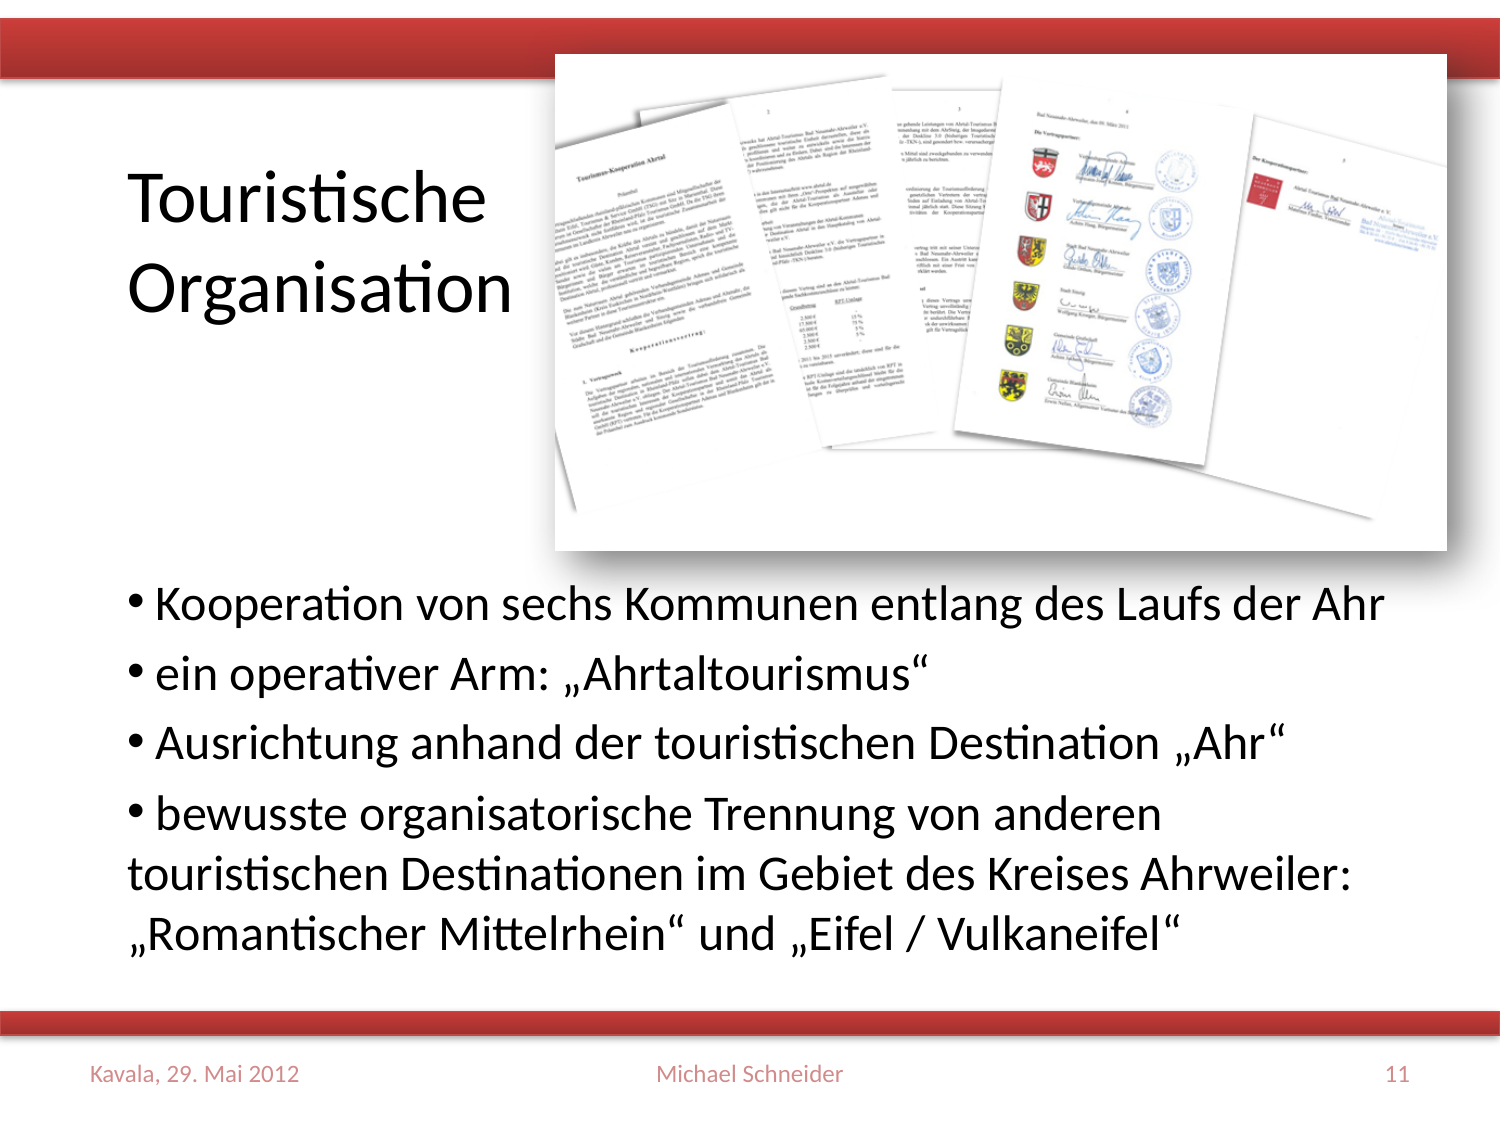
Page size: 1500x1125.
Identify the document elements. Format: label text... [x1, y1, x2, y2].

slide_number 11 [1074, 1042, 1425, 1103]
slide_number Kavala, 29. Mai 2012 [75, 1042, 425, 1103]
title Touristische Organisation [112, 125, 549, 350]
subtitle Kooperation von sechs Kommunen entlang des Laufs der Ahr ein operativer Arm: „Ahrtaltourismus“ Ausrichtung anhand der touristischen Destination „Ahr“ bewusste organisatorische Trennung von anderen touristischen Destinationen im Gebiet des Kreises Ahrweiler: „Romantischer Mittelrhein“ und „Eifel / Vulkaneifel“ [112, 562, 1436, 976]
footer Michael Schneider [512, 1042, 988, 1103]
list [554, 54, 1448, 551]
